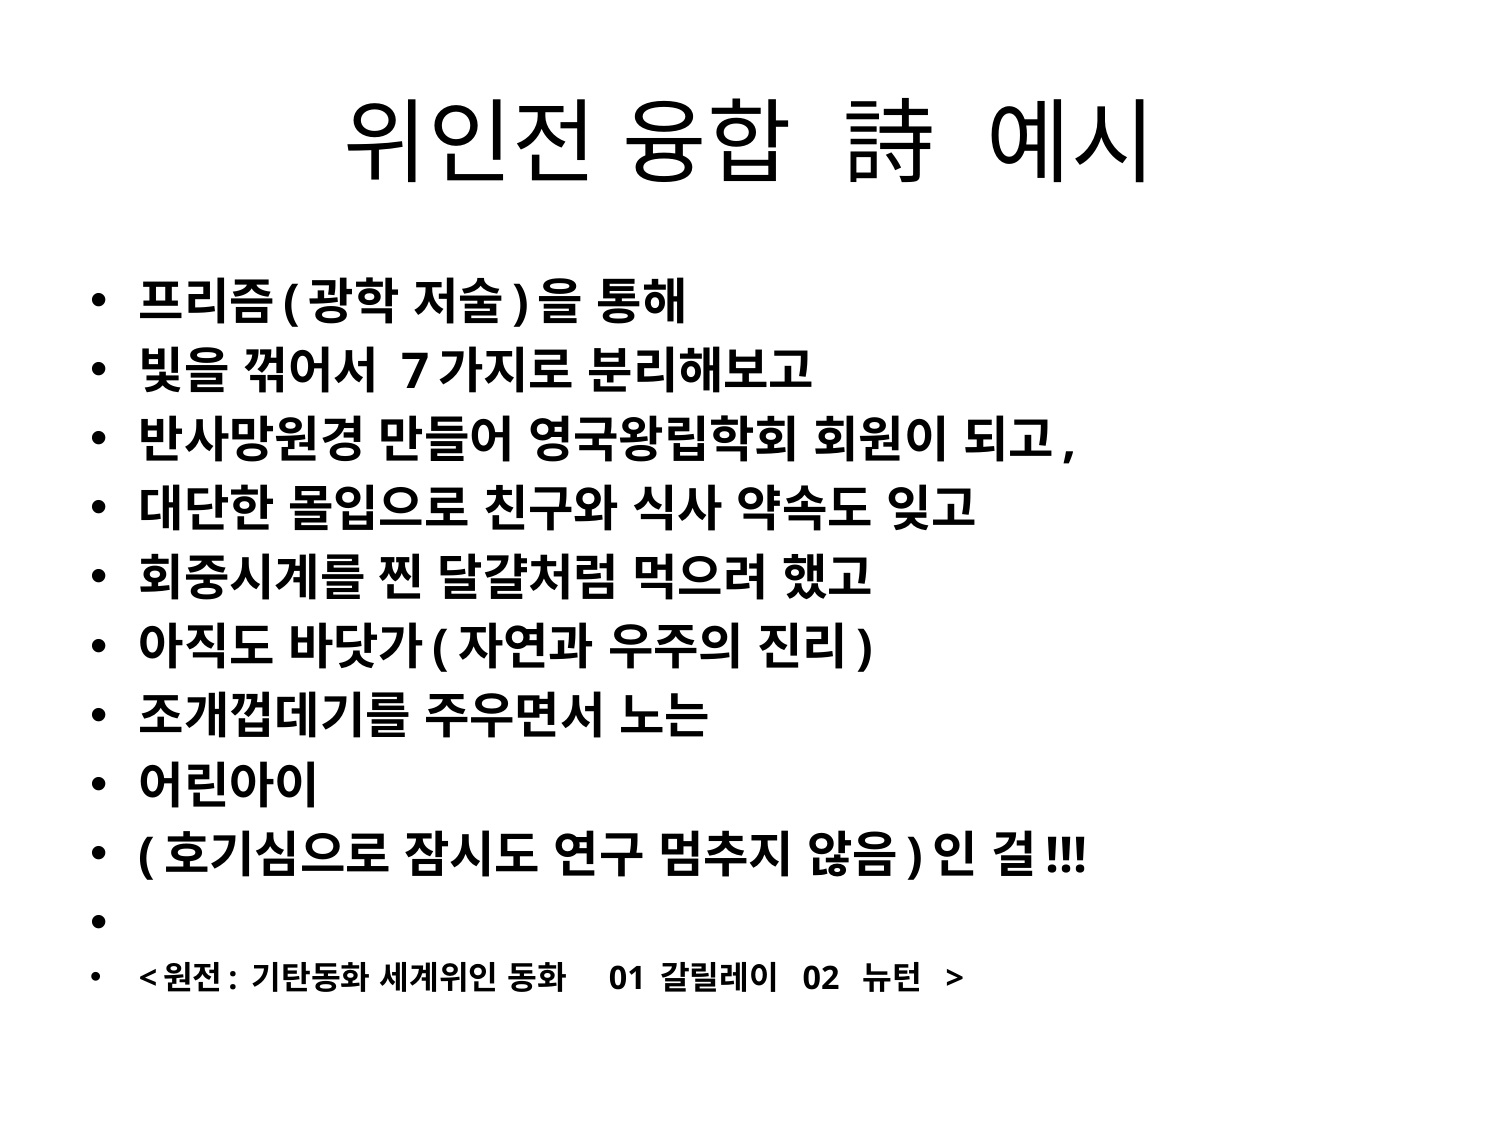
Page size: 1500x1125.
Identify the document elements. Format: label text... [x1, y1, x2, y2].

list 프리즘(광학 저술)을 통해 빛을 꺾어서 7가지로 분리해보고 반사망원경 만들어 영국왕립학회 회원이 되고, 대단한 몰입으로 친구와 식사 약속도 잊고 회중시계를 찐 달걀처럼 먹으려 했고 아직도 바닷가(자연과 우주의 진리) 조개껍데기를 주우면서 노는 어린아이 (호기심으로 잠시도 연구 멈추지 않음)인 걸!!! <원전: 기탄동화 세계위인 동화 01 갈릴레이 02 뉴턴 > [75, 262, 1425, 1005]
title 위인전 융합 詩 예시 [75, 45, 1425, 233]
